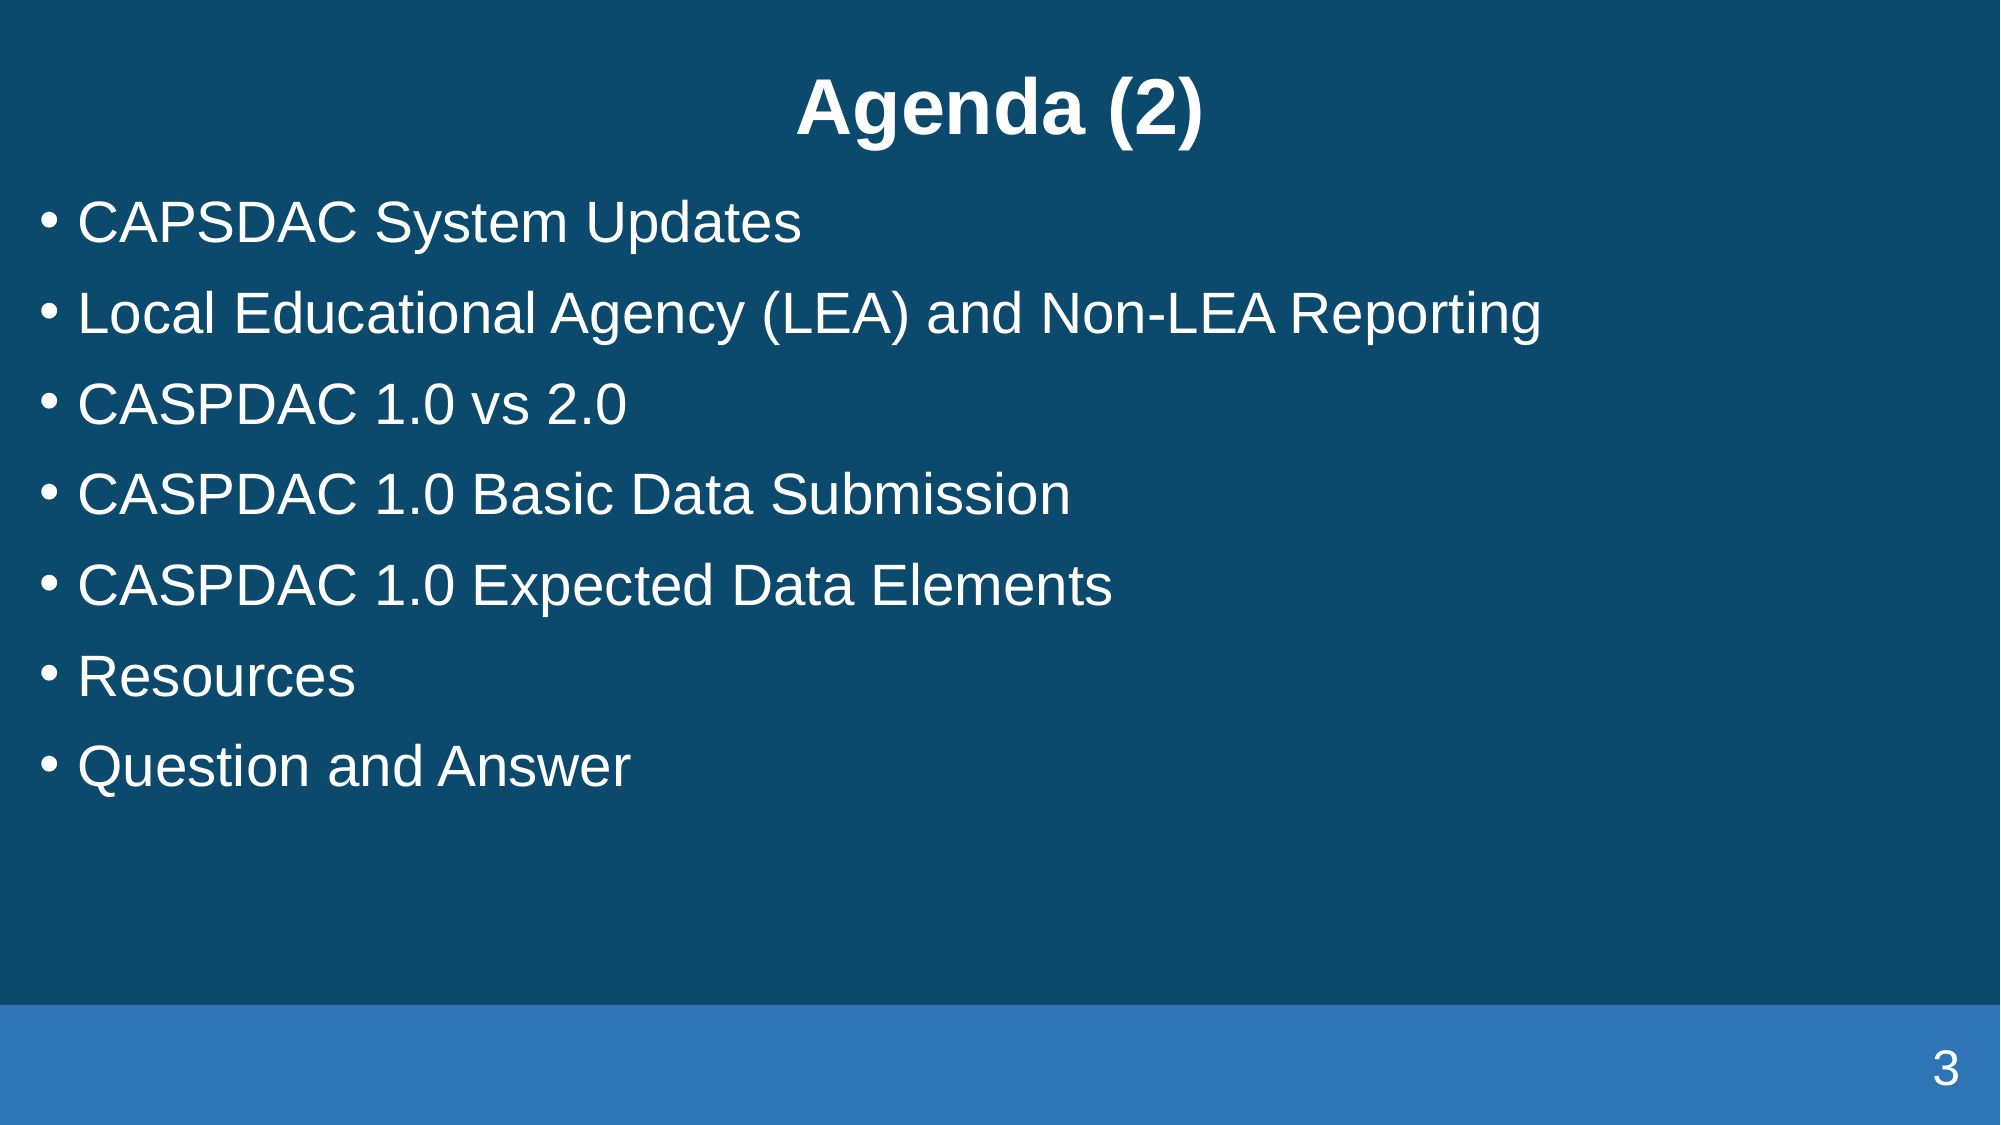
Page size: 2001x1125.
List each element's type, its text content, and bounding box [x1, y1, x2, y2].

title Agenda (2) [24, 0, 1975, 218]
list CAPSDAC System Updates Local Educational Agency (LEA) and Non-LEA Reporting CASPDAC 1.0 vs 2.0 CASPDAC 1.0 Basic Data Submission CASPDAC 1.0 Expected Data Elements Resources Question and Answer [24, 176, 1904, 1087]
slide_number 3 [1524, 1035, 1975, 1095]
